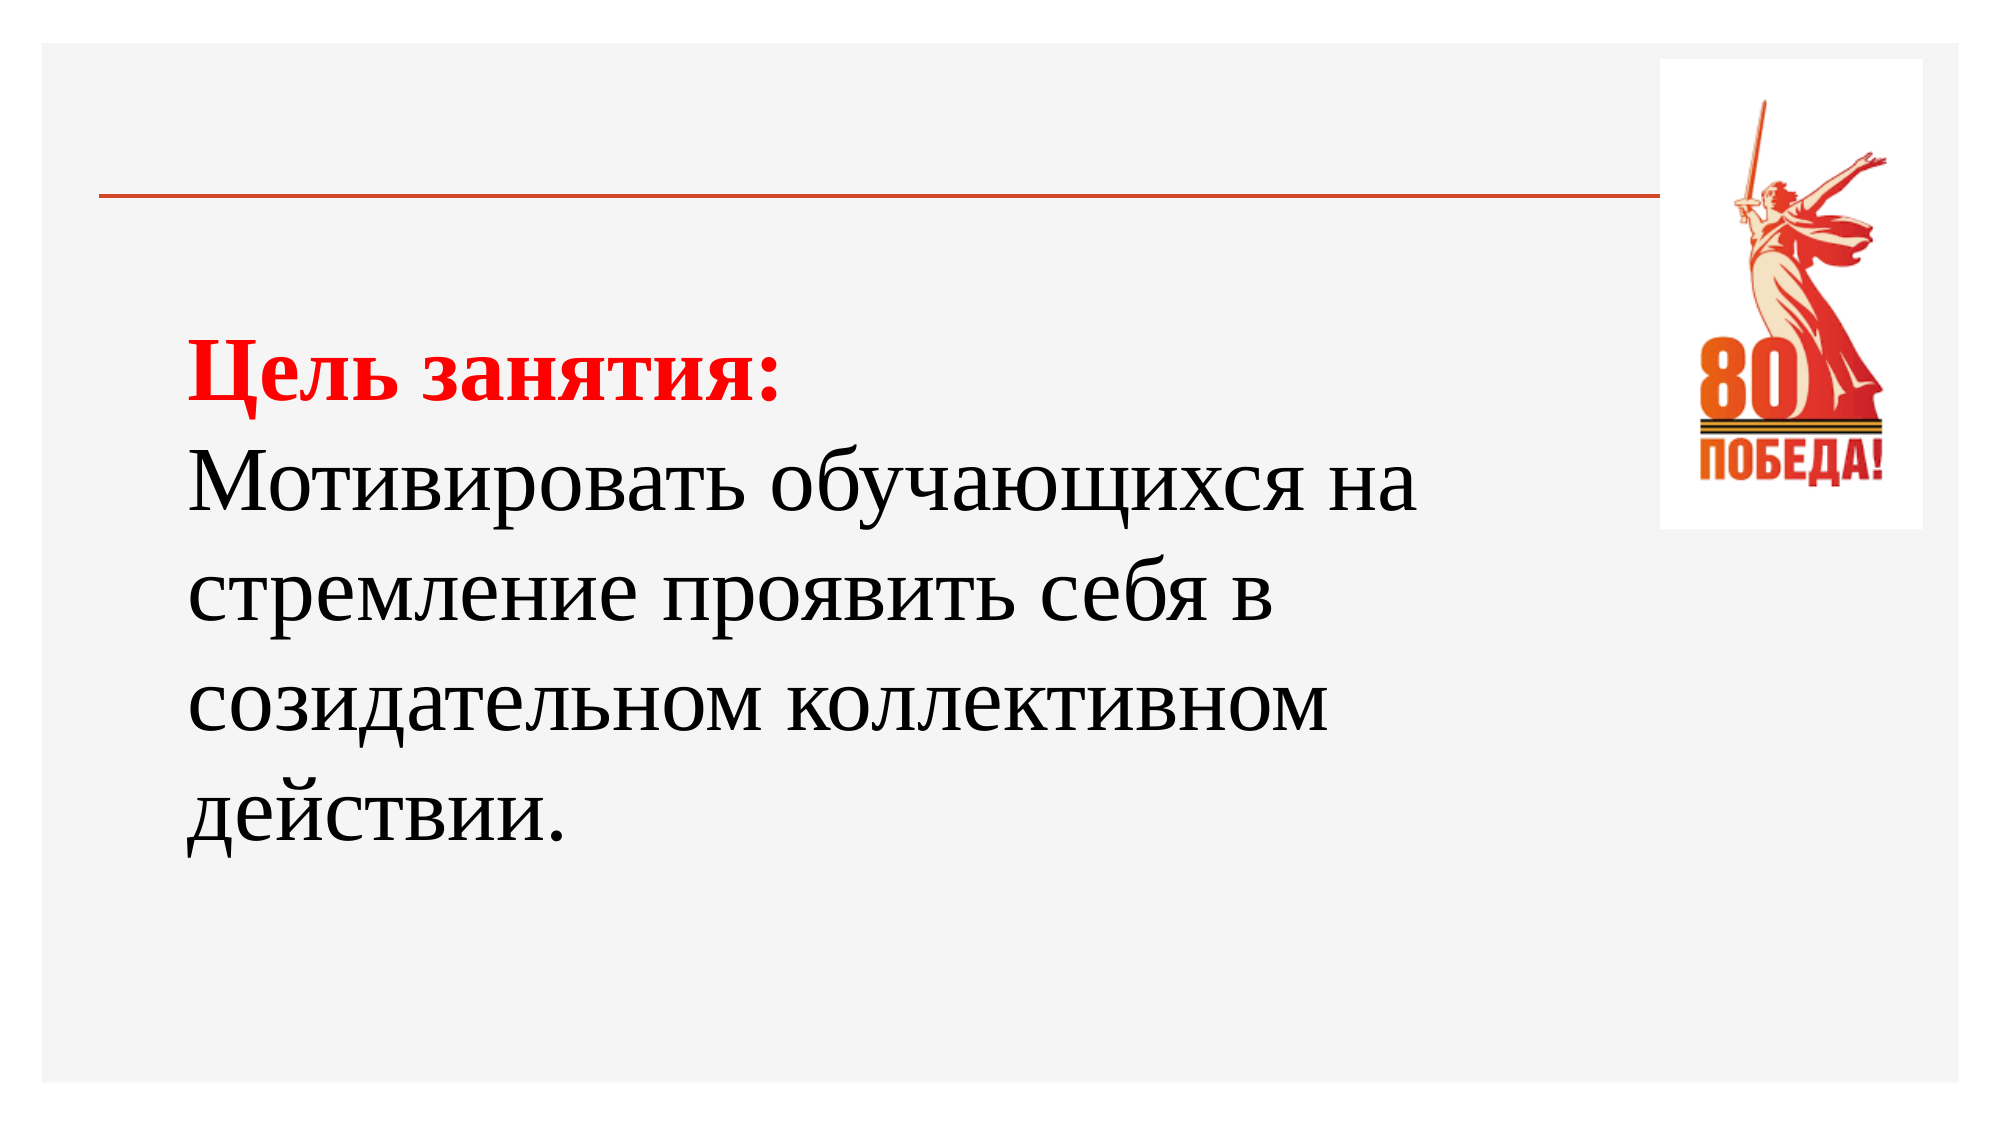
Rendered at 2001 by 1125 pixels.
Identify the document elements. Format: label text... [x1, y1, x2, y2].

picture [1660, 59, 1923, 529]
text_box Цель занятия: Мотивировать обучающихся на стремление проявить себя в созидательном коллективном действии. [173, 201, 1500, 867]
